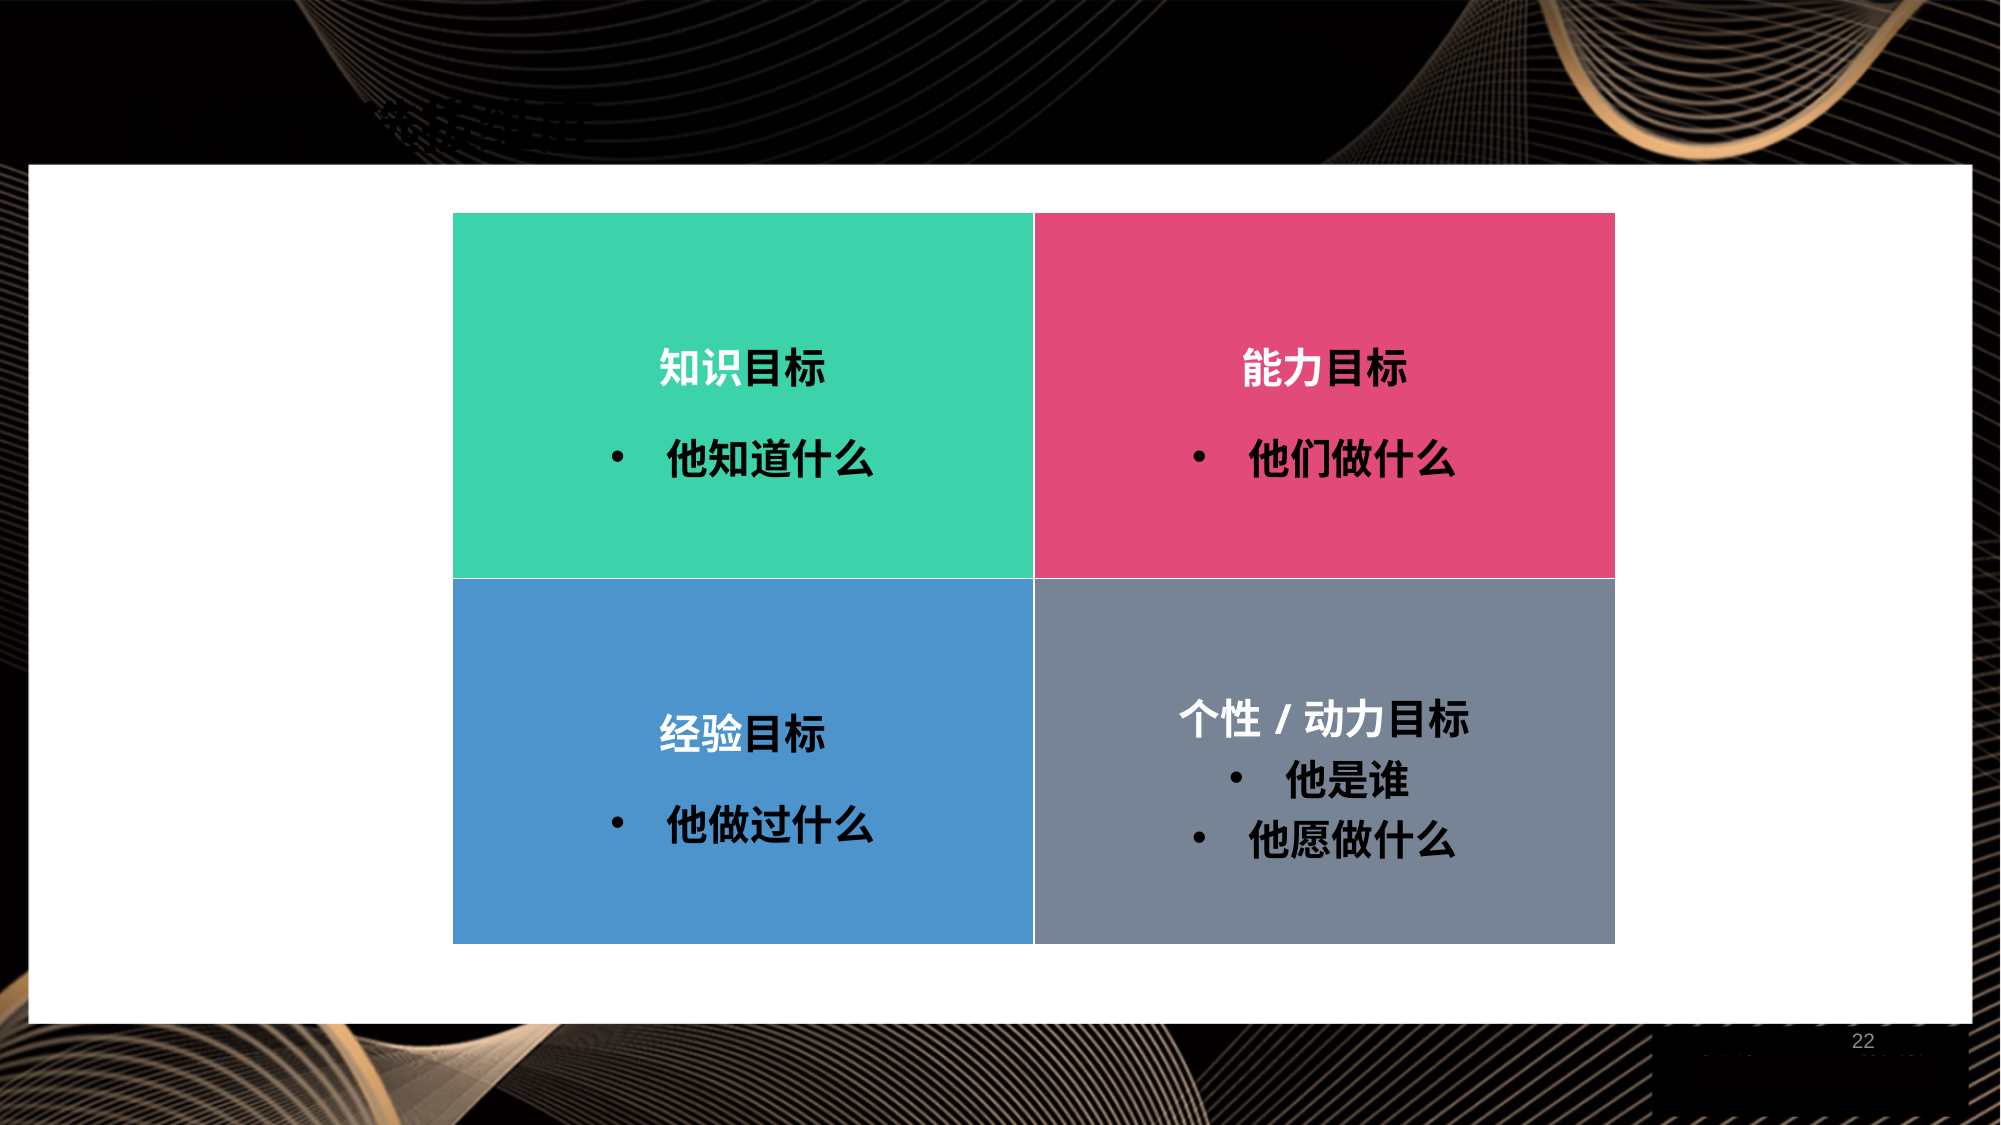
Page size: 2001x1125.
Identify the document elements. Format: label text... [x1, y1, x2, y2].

picture [0, 0, 2001, 1125]
table_header 知识目标 他知道什么 [453, 213, 1033, 578]
title 9.人才的选拔维度 [109, 0, 1890, 169]
table_cell 个性/动力目标 他是谁 他愿做什么 [1035, 579, 1615, 944]
slide_number 22 [1412, 1023, 1890, 1058]
table_header 能力目标 他们做什么 [1035, 213, 1615, 578]
table_cell 经验目标 他做过什么 [453, 579, 1033, 944]
